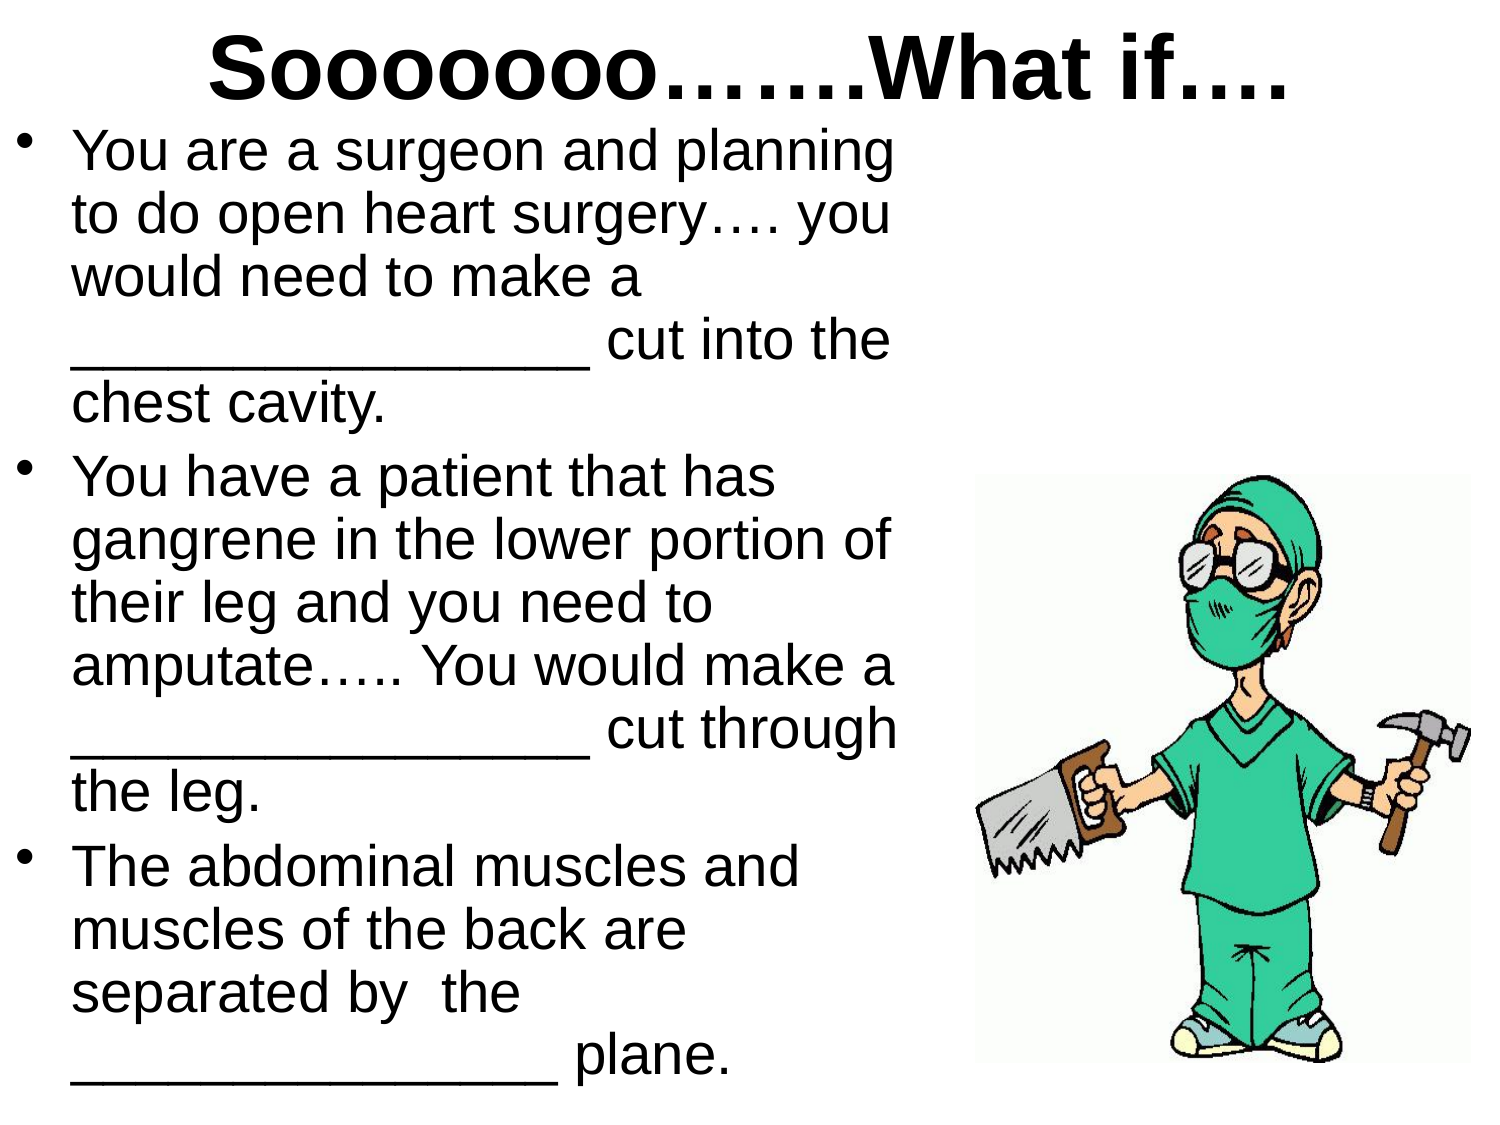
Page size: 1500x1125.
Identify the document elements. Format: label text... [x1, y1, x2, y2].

picture [974, 474, 1471, 1063]
list You are a surgeon and planning to do open heart surgery…. you would need to make a ________________ cut into the chest cavity. You have a patient that has gangrene in the lower portion of their leg and you need to amputate….. You would make a ________________ cut through the leg. The abdominal muscles and muscles of the back are separated by the _______________ plane. [0, 112, 963, 1125]
title Sooooooo…….What if…. [112, 0, 1388, 125]
